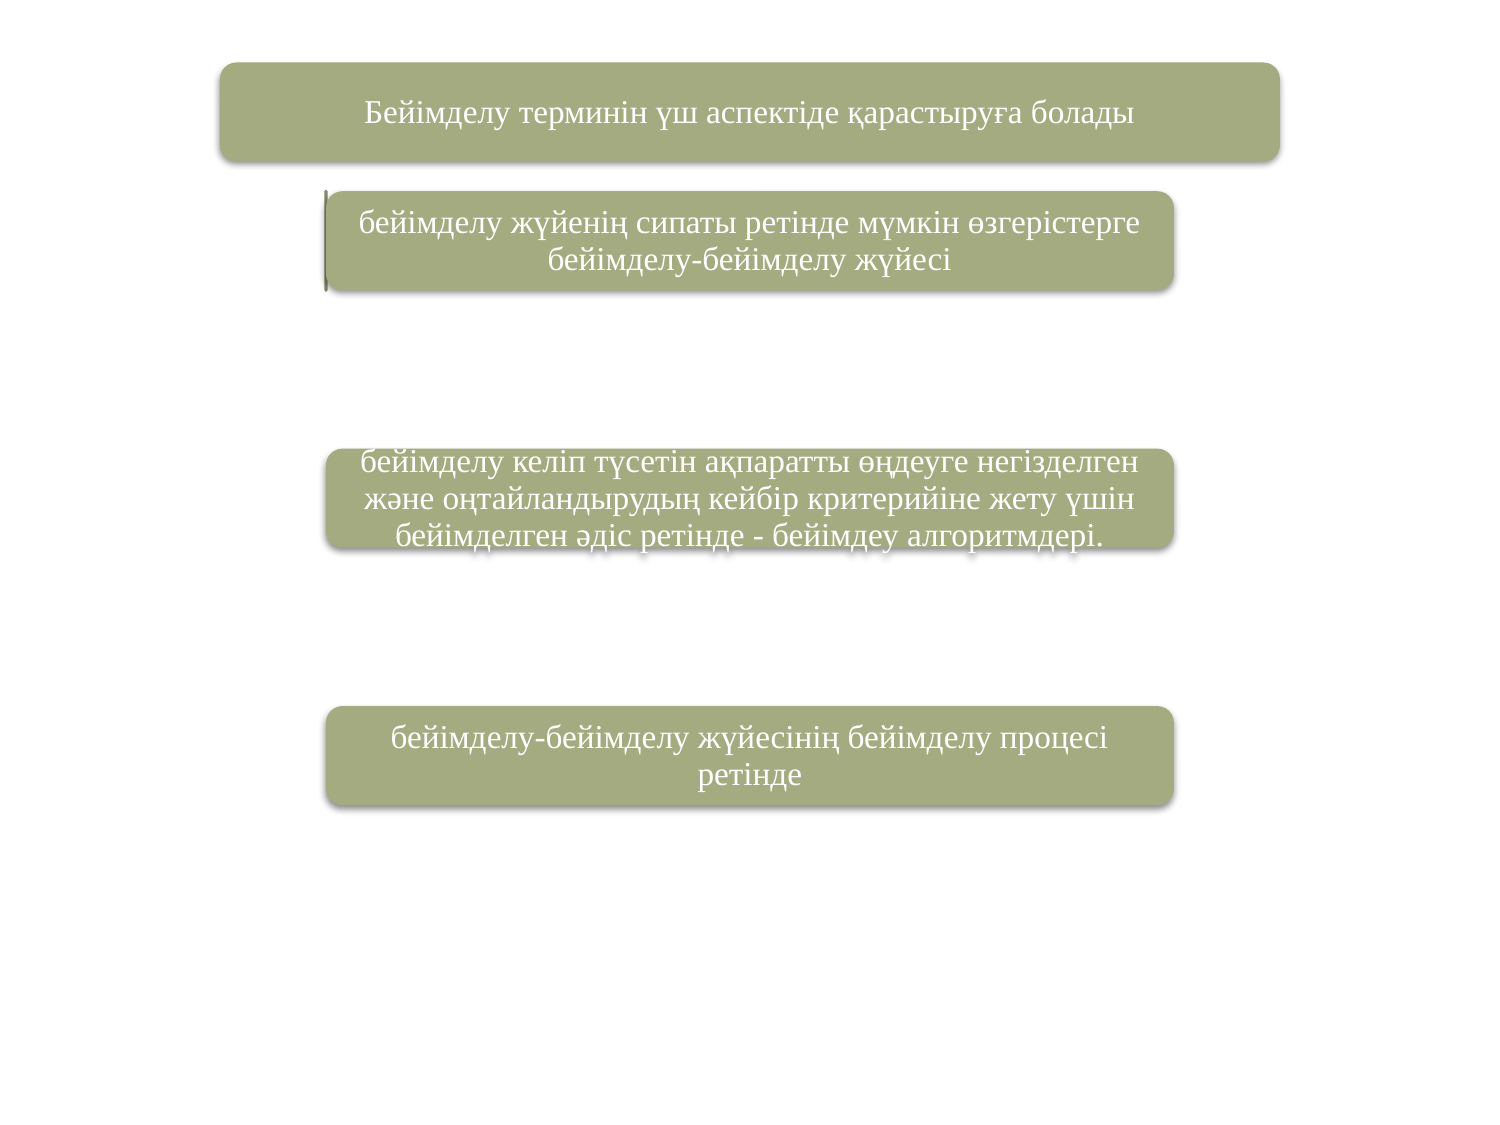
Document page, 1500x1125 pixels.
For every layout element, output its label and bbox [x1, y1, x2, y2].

text_box [87, 62, 1413, 1063]
